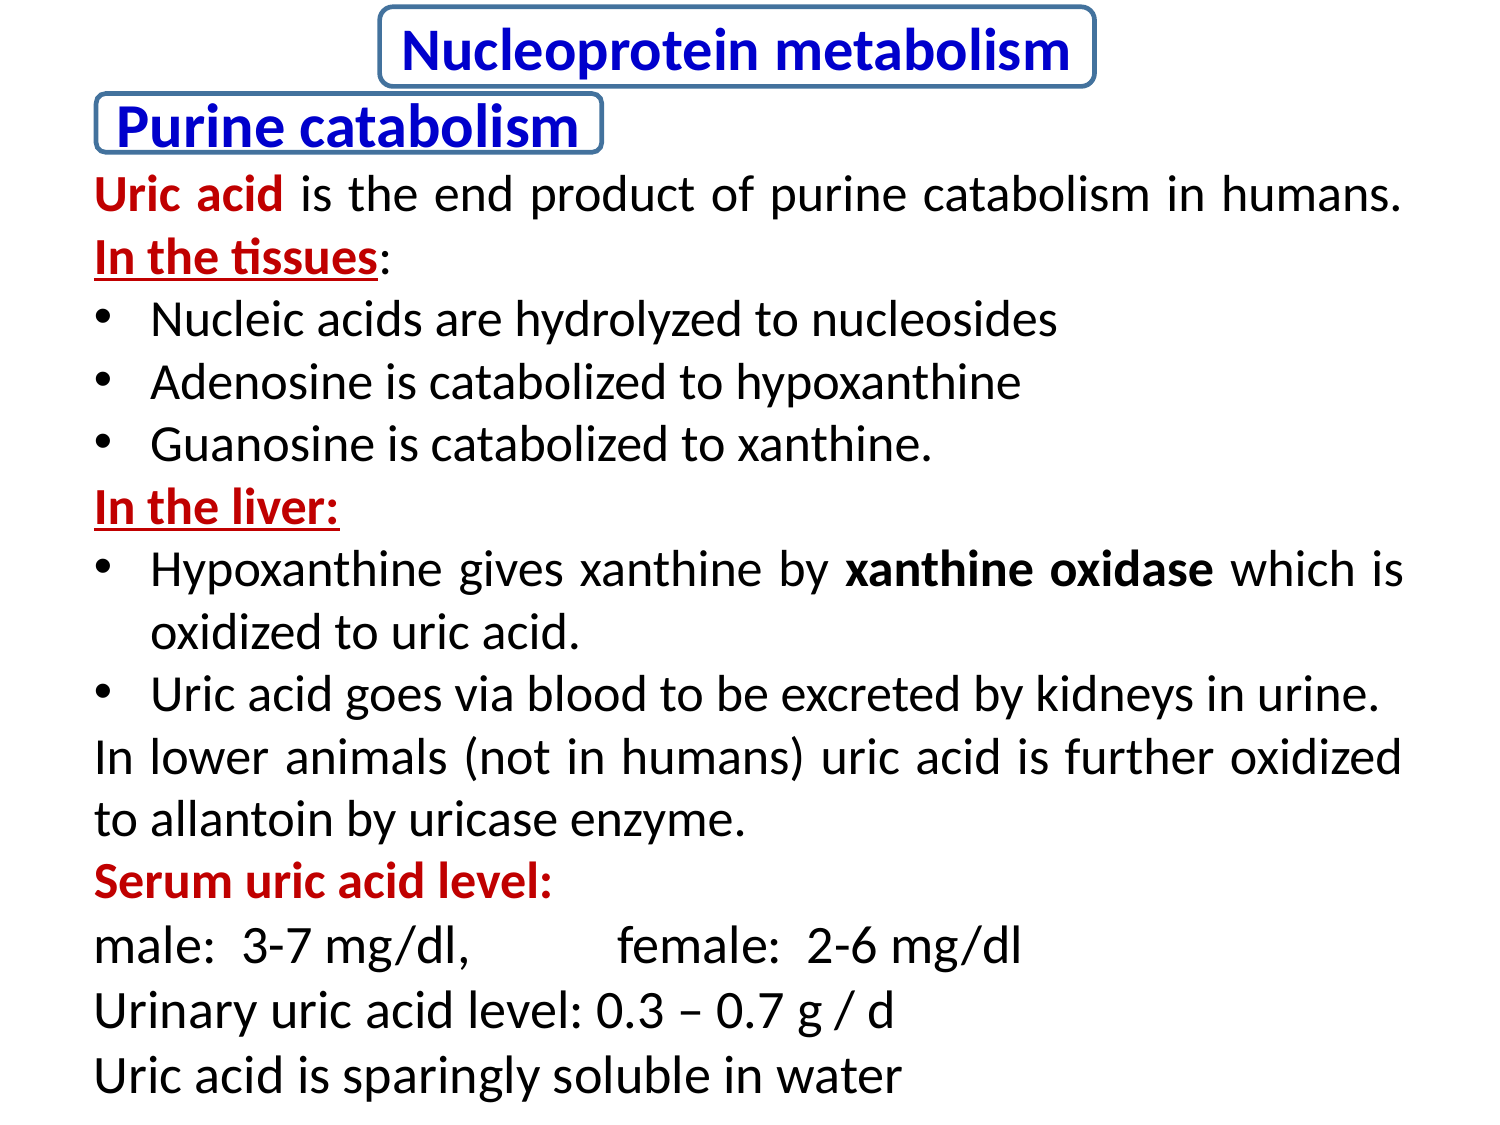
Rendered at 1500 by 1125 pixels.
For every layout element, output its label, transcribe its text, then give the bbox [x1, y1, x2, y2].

text_box Purine catabolism [94, 92, 603, 152]
text_box Uric acid is the end product of purine catabolism in humans. In the tissues: Nucleic acids are hydrolyzed to nucleosides Adenosine is catabolized to hypoxanthine Guanosine is catabolized to xanthine. In the liver: Hypoxanthine gives xanthine by xanthine oxidase which is oxidized to uric acid. Uric acid goes via blood to be excreted by kidneys in urine. In lower animals (not in humans) uric acid is further oxidized to allantoin by uricase enzyme. Serum uric acid level: male: 3-7 mg/dl, female: 2-6 mg/dl Urinary uric acid level: 0.3 – 0.7 g / d Uric acid is sparingly soluble in water [79, 152, 1419, 1112]
text_box Nucleoprotein metabolism [378, 5, 1096, 88]
